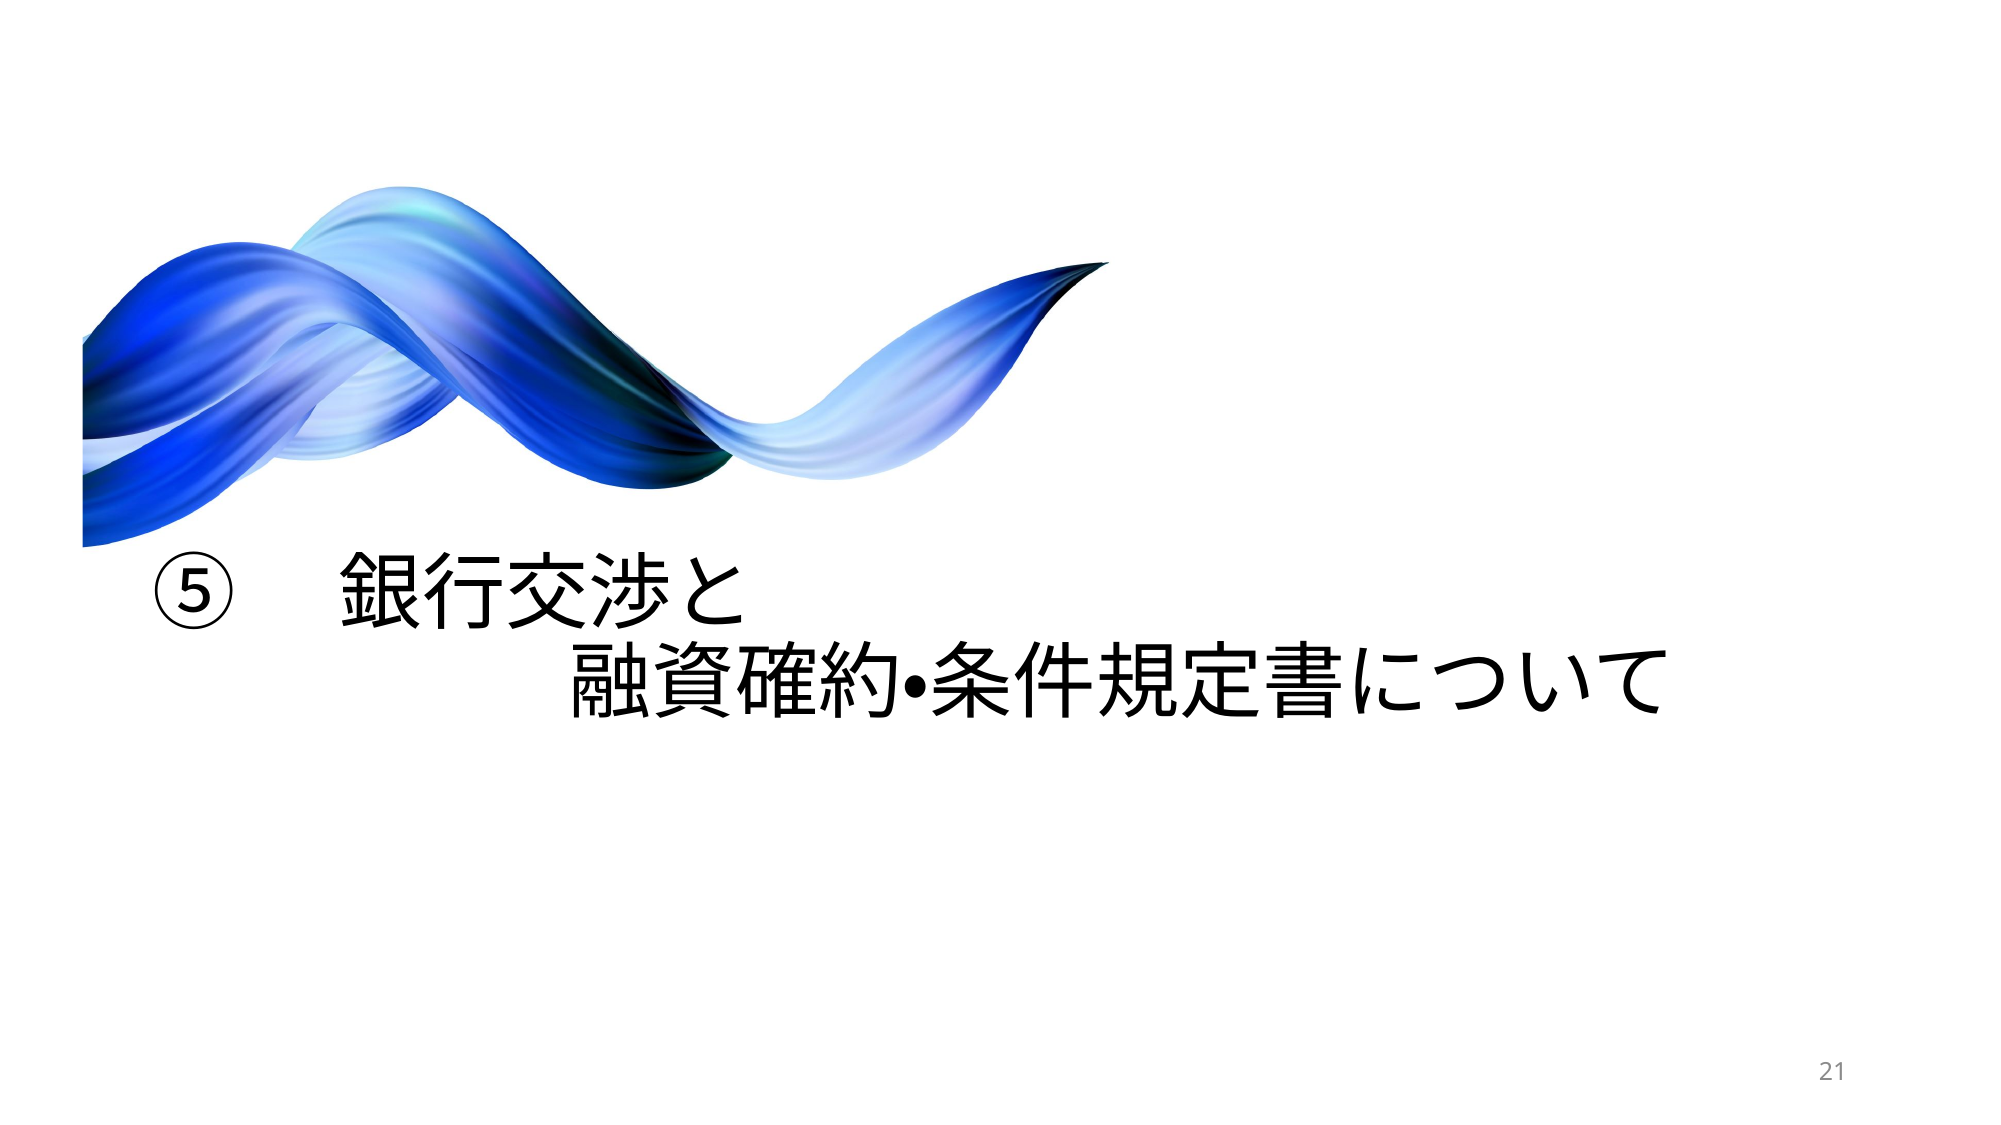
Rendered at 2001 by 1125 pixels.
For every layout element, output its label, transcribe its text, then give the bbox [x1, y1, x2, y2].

picture [82, 75, 1139, 670]
title ⑤ 銀行交渉と 融資確約・条件規定書について [137, 258, 1863, 828]
slide_number 21 [1412, 1042, 1863, 1103]
